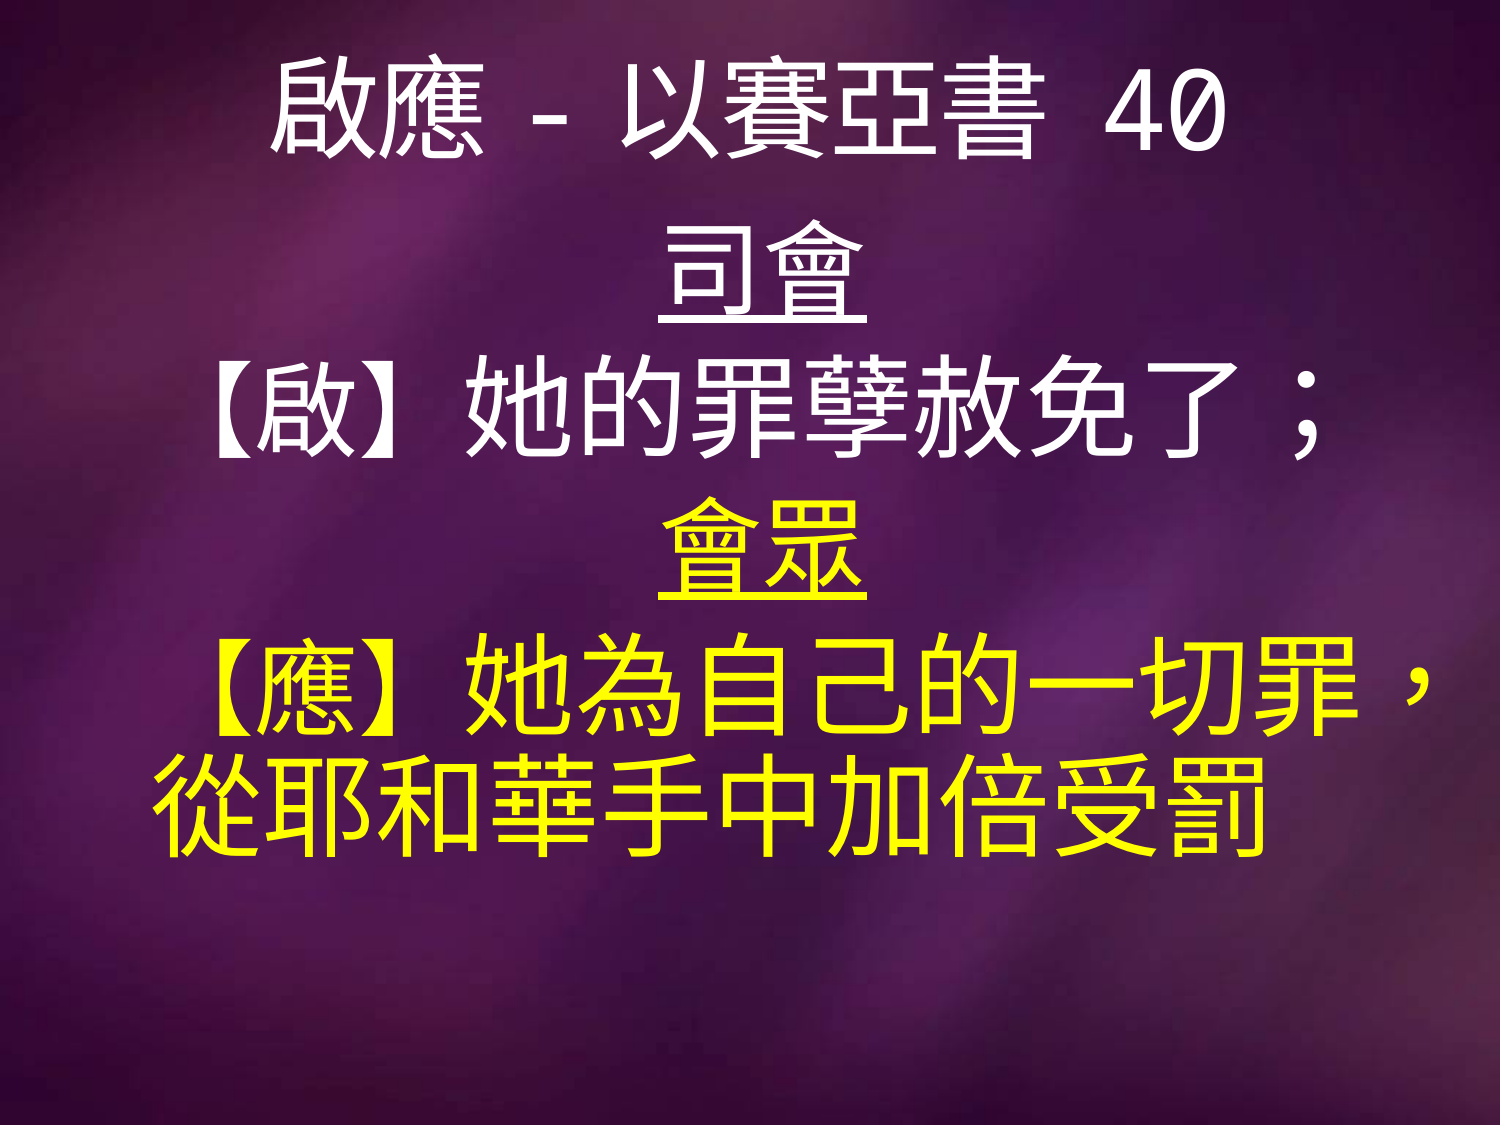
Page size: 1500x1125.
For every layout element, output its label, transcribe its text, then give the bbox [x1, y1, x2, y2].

title 啟應-以賽亞書 40 [62, 37, 1438, 174]
list 司會 【啟】她的罪孽赦免了； 會眾 【應】她為自己的一切罪，從耶和華手中加倍受罰 [150, 217, 1375, 893]
picture [0, 0, 1500, 1125]
